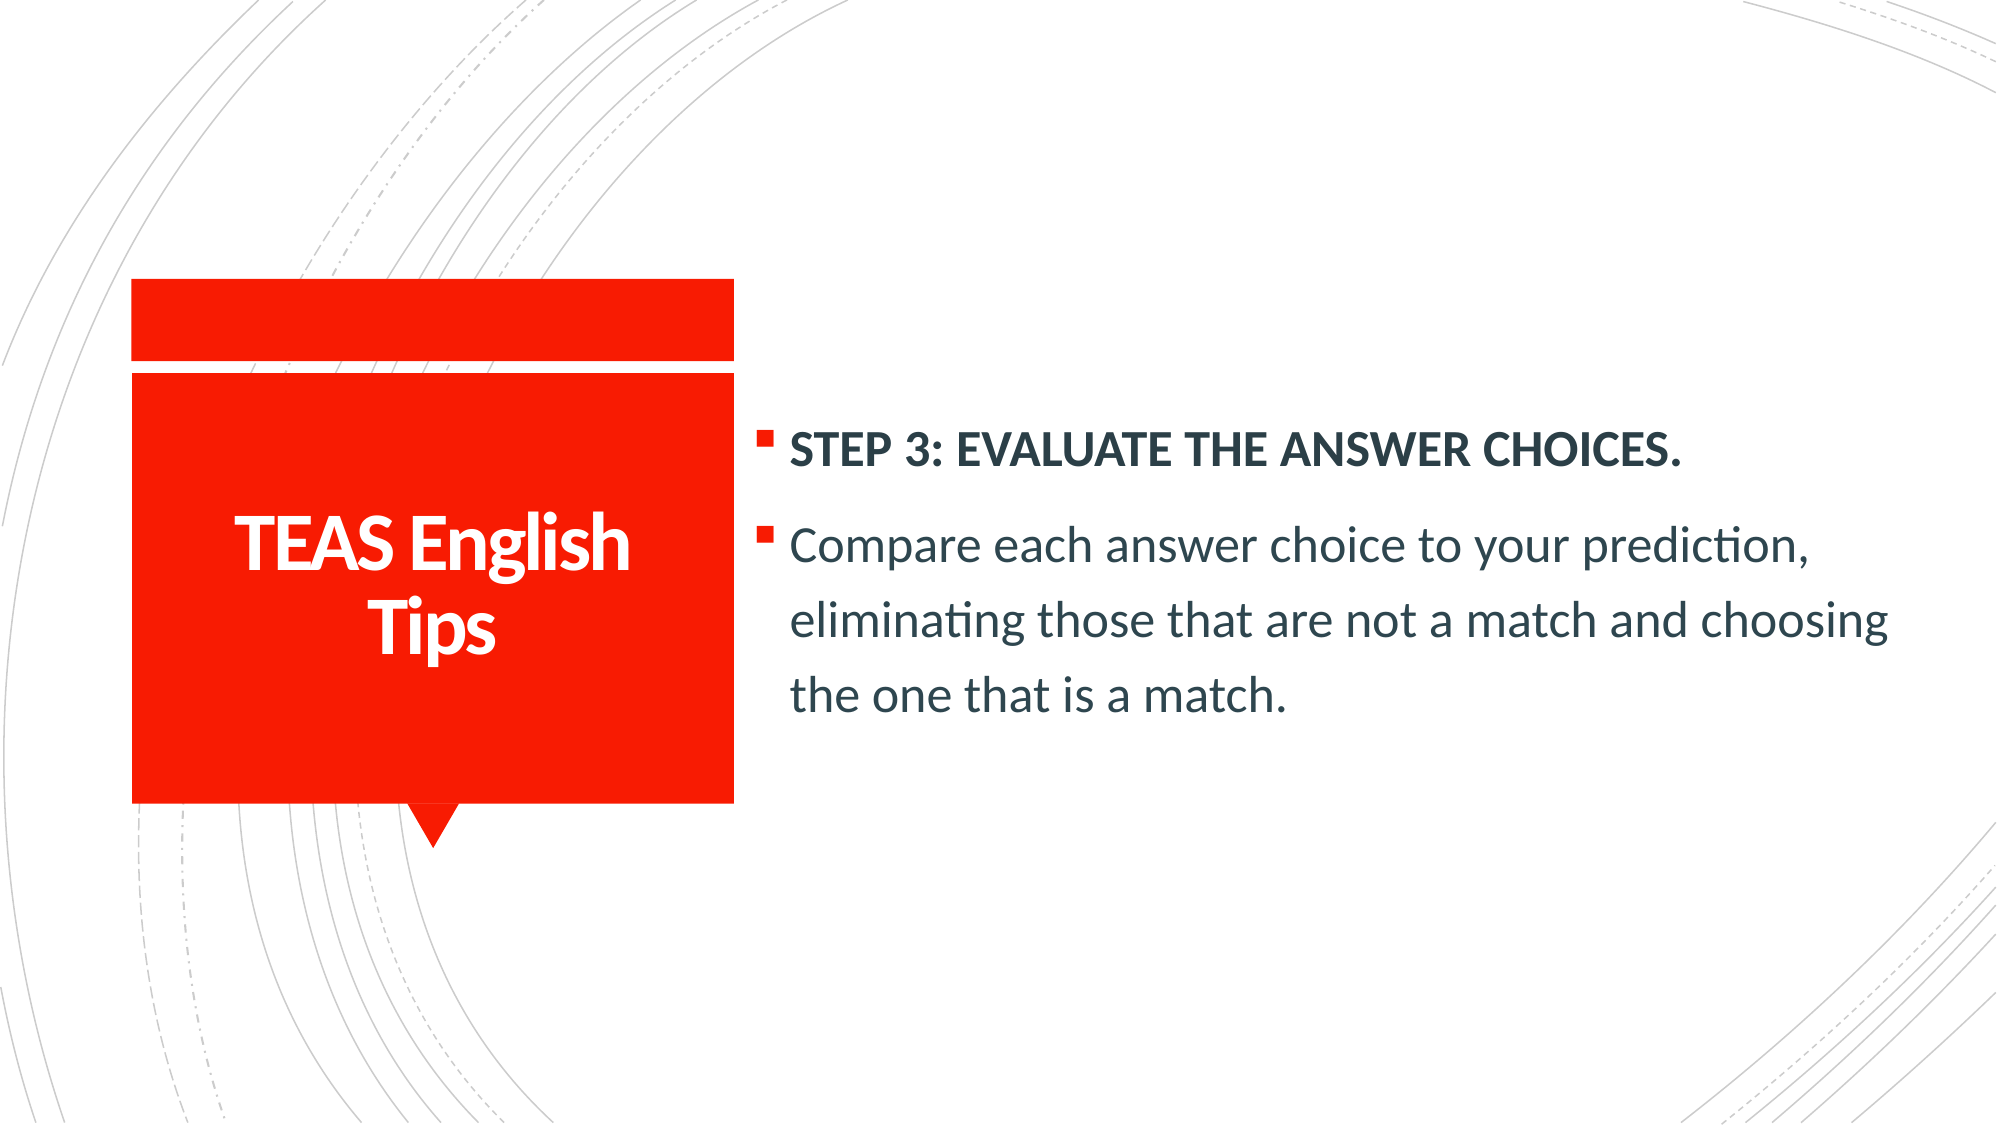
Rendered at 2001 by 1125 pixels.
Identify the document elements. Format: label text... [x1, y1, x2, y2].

list STEP 3: EVALUATE THE ANSWER CHOICES. Compare each answer choice to your prediction, eliminating those that are not a match and choosing the one that is a match. [737, 63, 1981, 1062]
title TEAS English Tips [145, 385, 720, 789]
